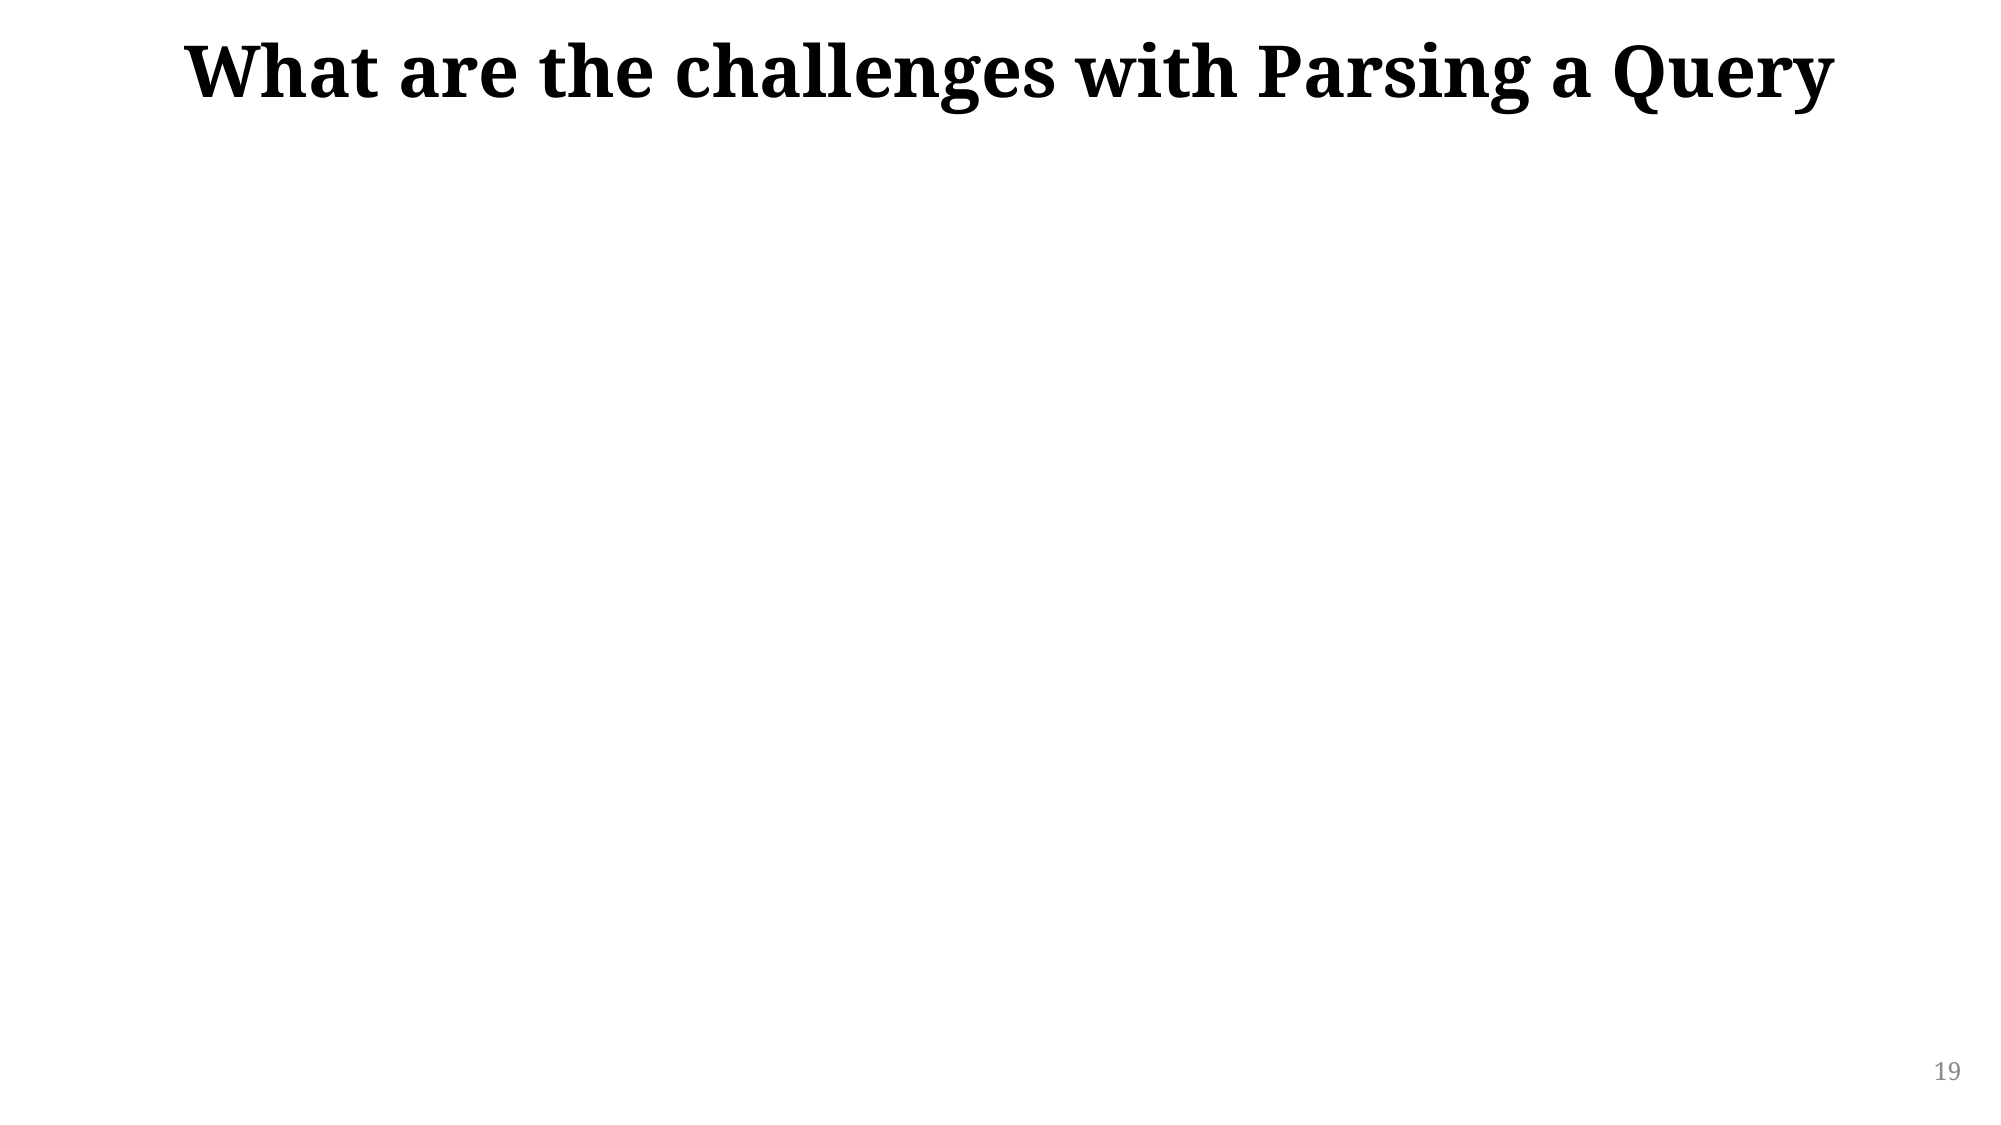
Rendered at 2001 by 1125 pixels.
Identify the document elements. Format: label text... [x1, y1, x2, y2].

title What are the challenges with Parsing a Query [81, 0, 1937, 149]
slide_number 19 [1526, 1042, 1977, 1103]
